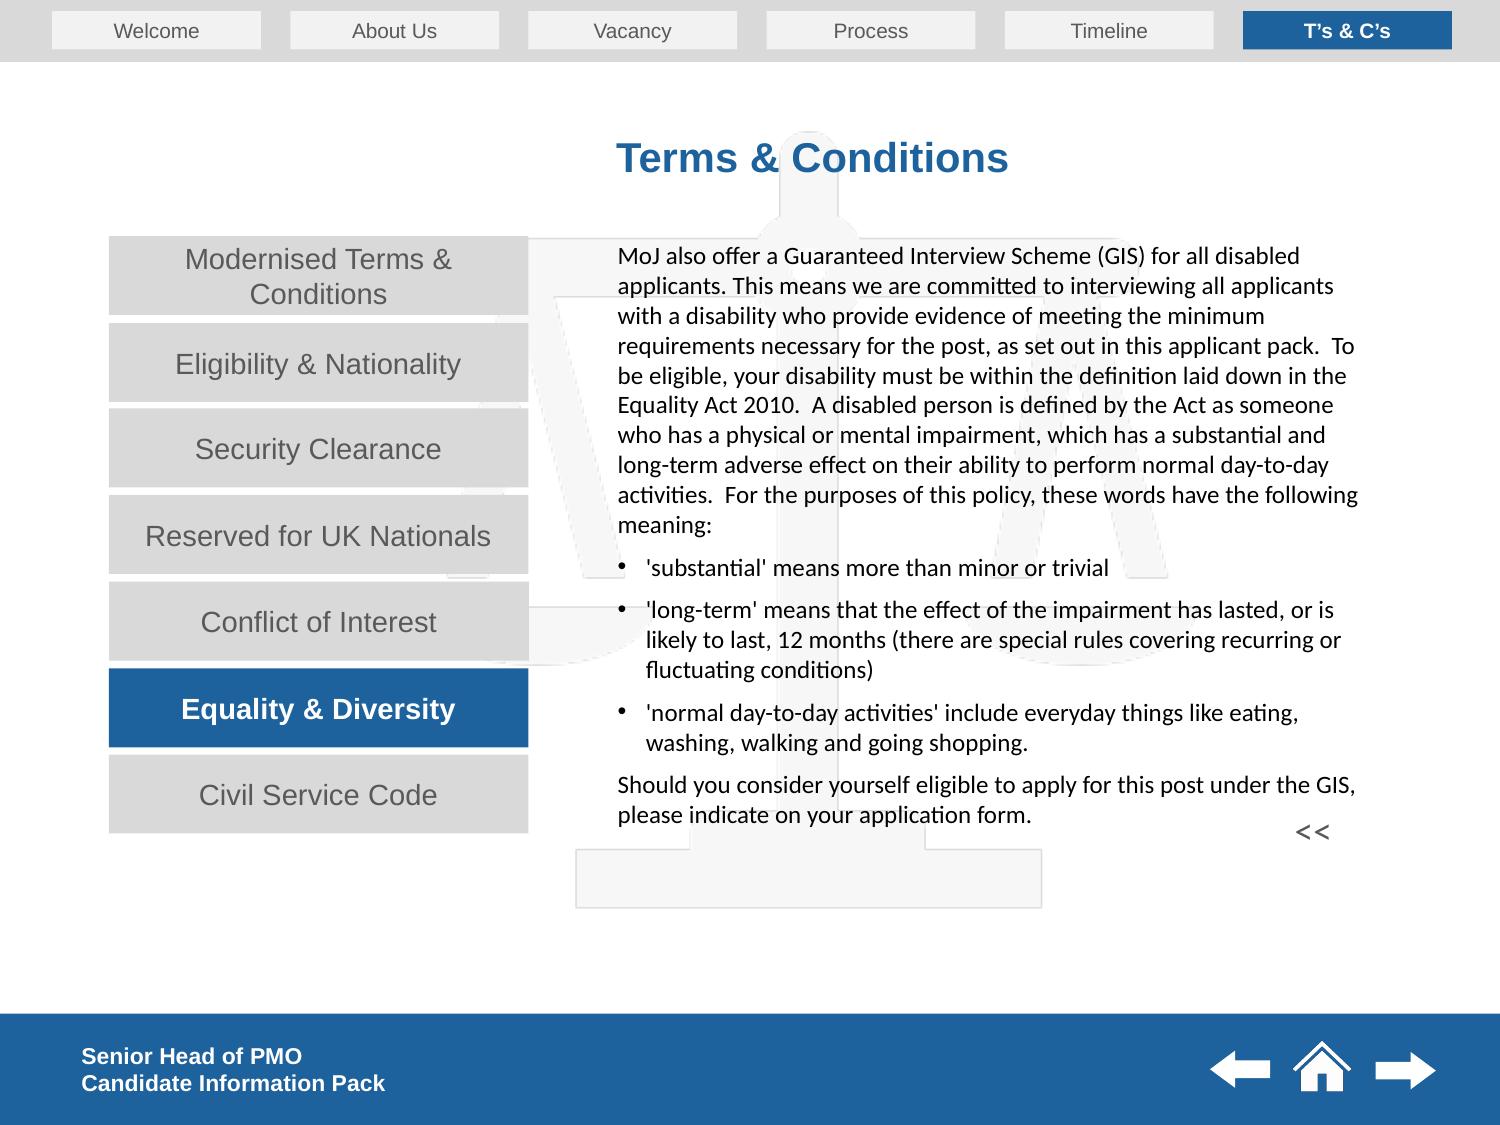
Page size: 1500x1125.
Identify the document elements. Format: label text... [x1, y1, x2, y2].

text_box Eligibility & Nationality [108, 322, 529, 403]
text_box << [1279, 799, 1347, 860]
text_box Civil Service Code [108, 754, 529, 834]
picture [344, 63, 1275, 986]
text_box Conflict of Interest [108, 581, 530, 662]
text_box Senior Head of PMO Candidate Information Pack [66, 1033, 401, 1104]
text_box Timeline [1004, 10, 1215, 50]
text_box About Us [289, 10, 500, 50]
text_box Terms & Conditions [601, 129, 1500, 210]
text_box MoJ also offer a Guaranteed Interview Scheme (GIS) for all disabled applicants. This means we are committed to interviewing all applicants with a disability who provide evidence of meeting the minimum requirements necessary for the post, as set out in this applicant pack. To be eligible, your disability must be within the definition laid down in the Equality Act 2010. A disabled person is defined by the Act as someone who has a physical or mental impairment, which has a substantial and long-term adverse effect on their ability to perform normal day-to-day activities. For the purposes of this policy, these words have the following meaning: 'substantial' means more than minor or trivial 'long-term' means that the effect of the impairment has lasted, or is likely to last, 12 months (there are special rules covering recurring or fluctuating conditions) 'normal day-to-day activities' include everyday things like eating, washing, walking and going shopping. Should you consider yourself eligible to apply for this post under the GIS, please indicate on your application form. [602, 231, 1391, 836]
text_box Security Clearance [108, 407, 529, 488]
text_box T’s & C’s [1242, 10, 1453, 50]
picture [1288, 1032, 1356, 1100]
text_box [0, 1013, 1500, 1125]
text_box Process [766, 10, 976, 50]
text_box [1374, 1049, 1438, 1092]
text_box Vacancy [527, 10, 738, 50]
text_box [1208, 1048, 1272, 1090]
text_box Welcome [51, 10, 262, 50]
text_box Reserved for UK Nationals [108, 494, 529, 575]
text_box [0, 0, 1500, 63]
text_box Modernised Terms & Conditions [108, 235, 529, 316]
text_box Equality & Diversity [108, 667, 529, 748]
